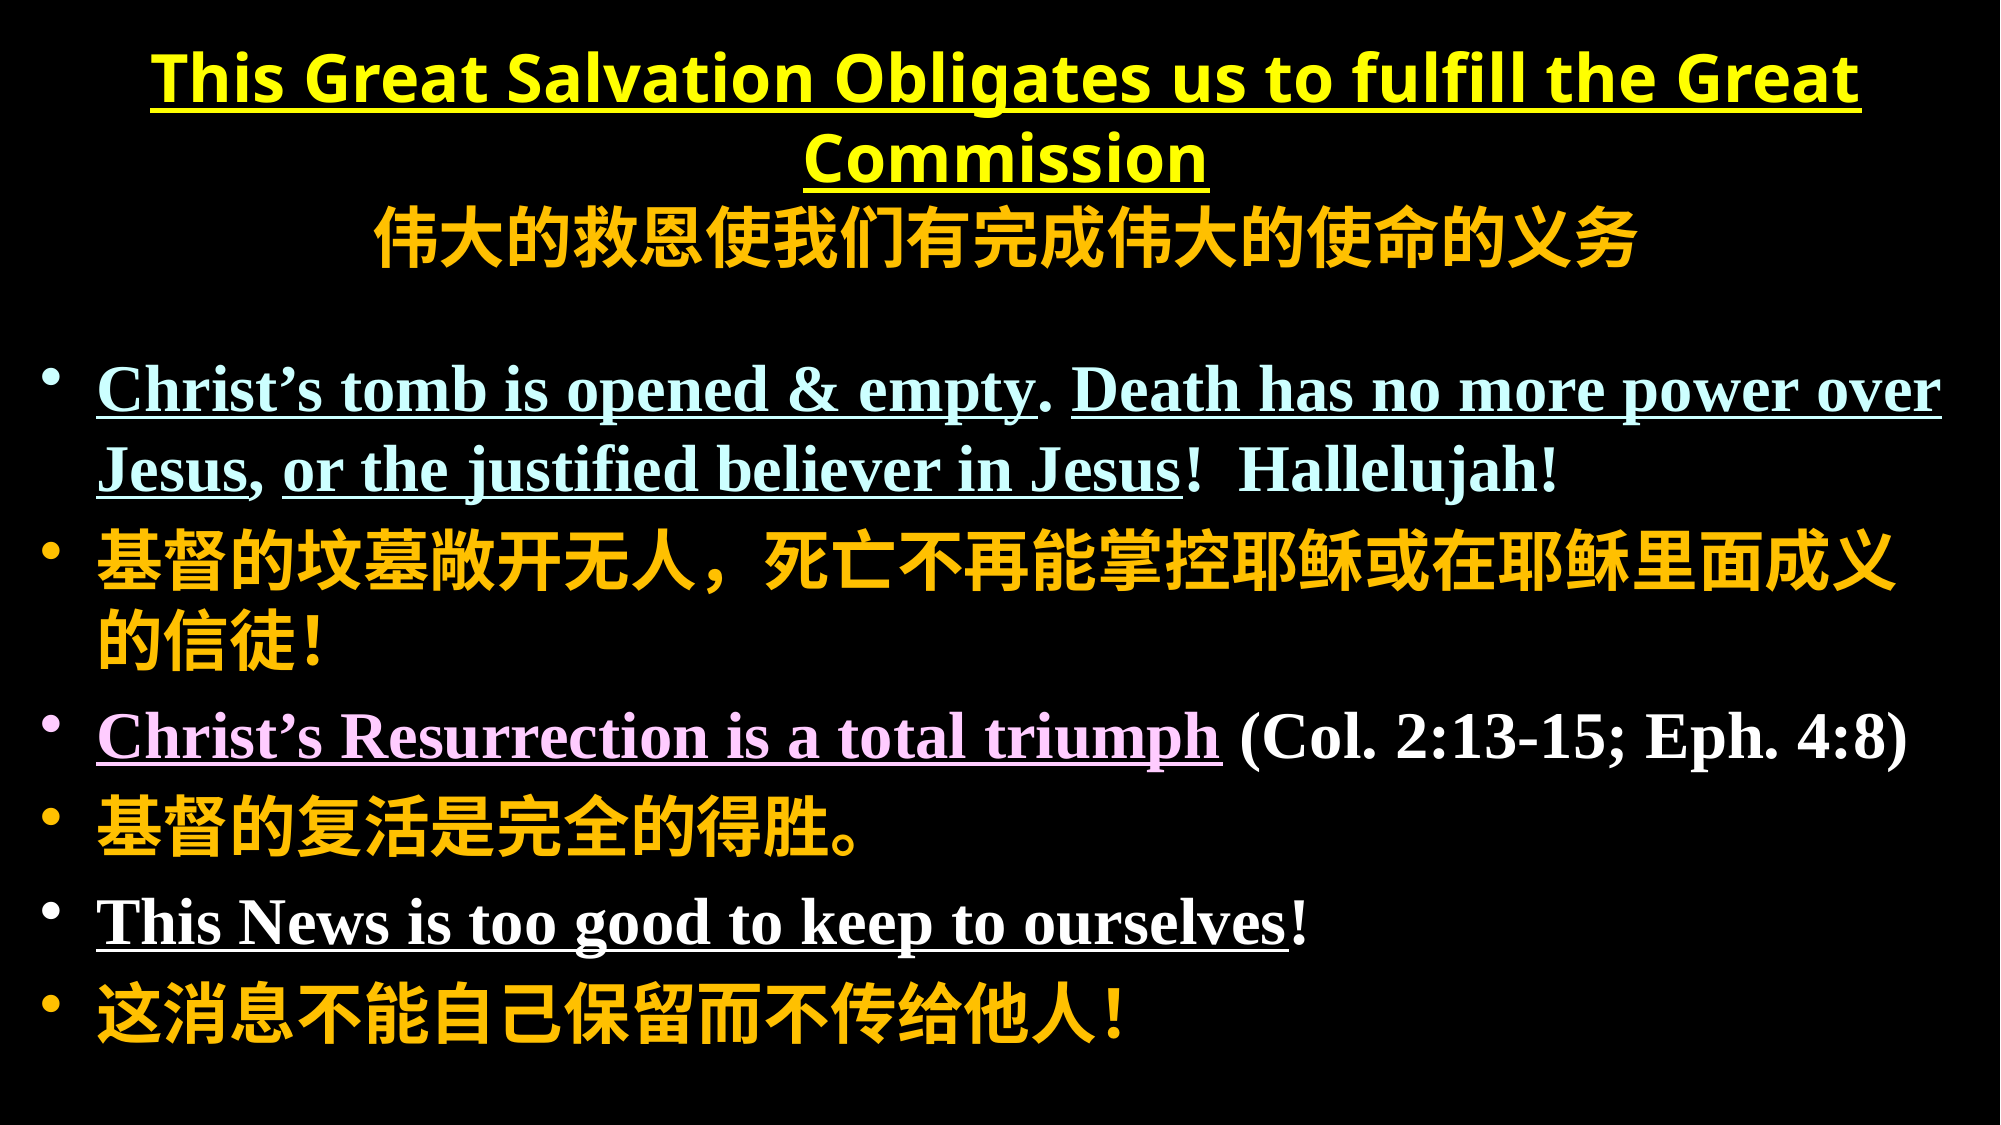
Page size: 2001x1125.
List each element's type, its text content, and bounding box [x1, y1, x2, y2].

title This Great Salvation Obligates us to fulfill the Great Commission 伟大的救恩使我们有完成伟大的使命的义务 [24, 12, 1988, 300]
list Christ’s tomb is opened & empty. Death has no more power over Jesus, or the justified believer in Jesus! Hallelujah! 基督的坟墓敞开无人，死亡不再能掌控耶稣或在耶稣里面成义的信徒！ Christ’s Resurrection is a total triumph (Col. 2:13-15; Eph. 4:8) 基督的复活是完全的得胜。 This News is too good to keep to ourselves! 这消息不能自己保留而不传给他人！ [24, 337, 1975, 1100]
